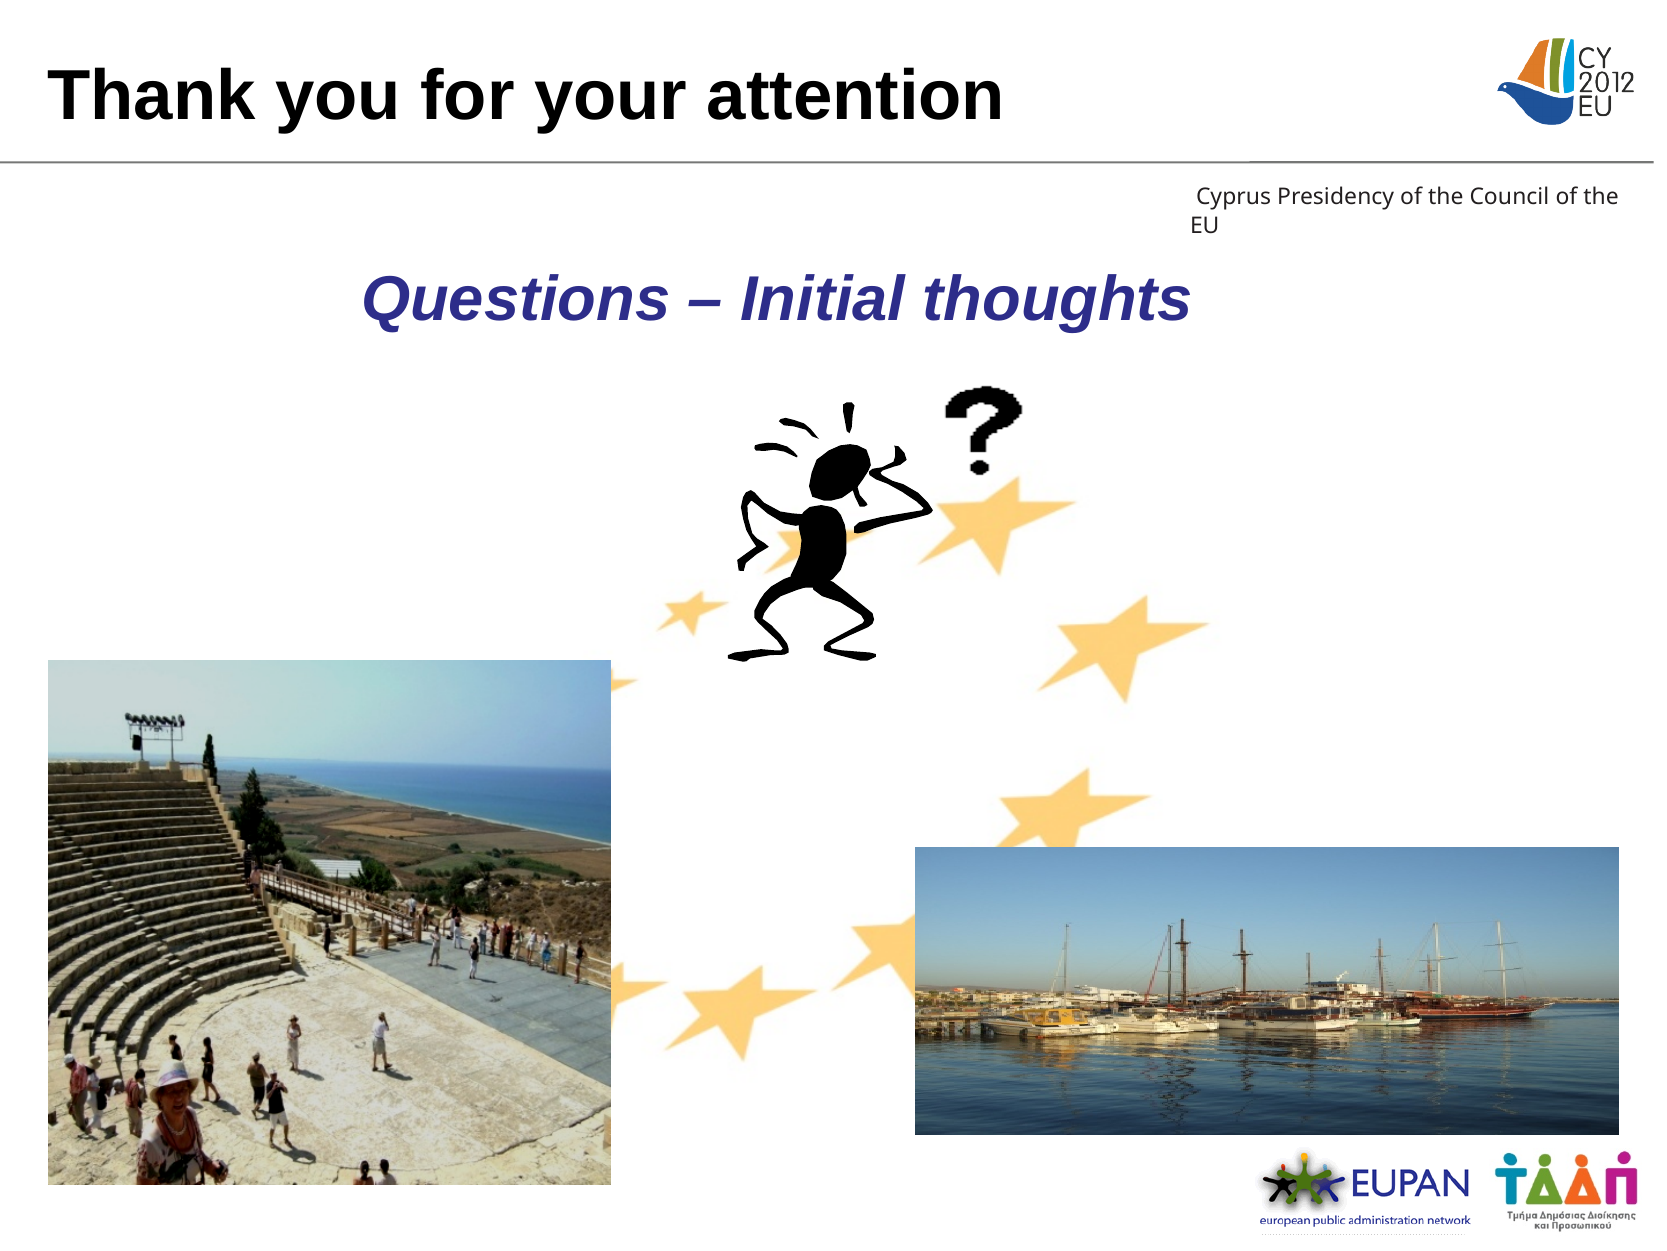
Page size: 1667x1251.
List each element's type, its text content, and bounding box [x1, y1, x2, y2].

text_box Questions – Initial thoughts [83, 249, 1490, 414]
title Thank you for your attention [12, 41, 1628, 223]
picture [1489, 1148, 1643, 1238]
picture [1497, 38, 1634, 126]
picture [47, 373, 1619, 1247]
text_box Cyprus Presidency of the Council of the EU [1190, 179, 1642, 224]
